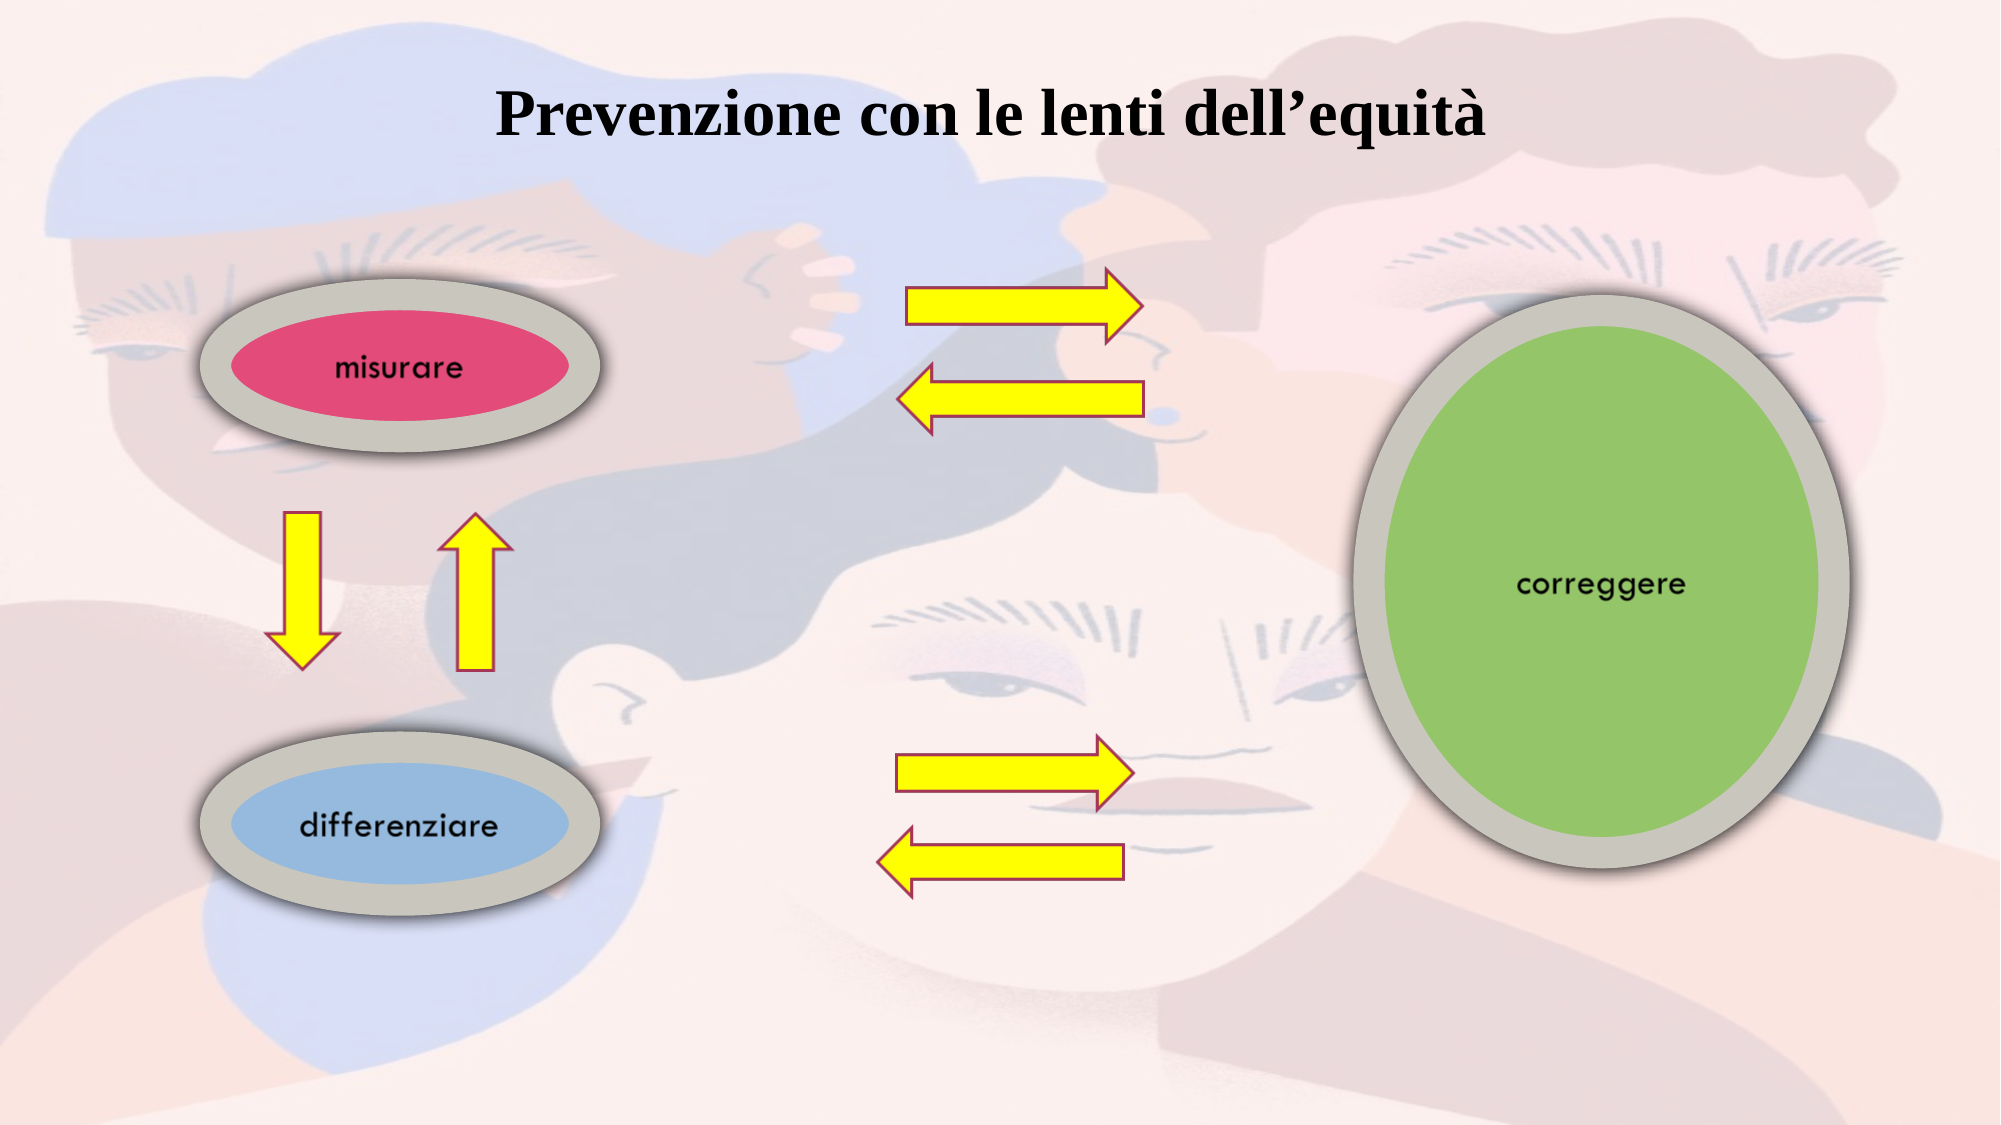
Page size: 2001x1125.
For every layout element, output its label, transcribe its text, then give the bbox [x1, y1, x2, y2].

picture [894, 731, 1136, 814]
title Prevenzione con le lenti dell’equità [137, 59, 1863, 278]
picture [894, 360, 1145, 439]
picture [262, 511, 344, 673]
picture [214, 746, 586, 901]
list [214, 294, 586, 438]
picture [1368, 310, 1835, 854]
picture [874, 822, 1126, 902]
picture [435, 511, 517, 673]
picture [904, 264, 1145, 347]
